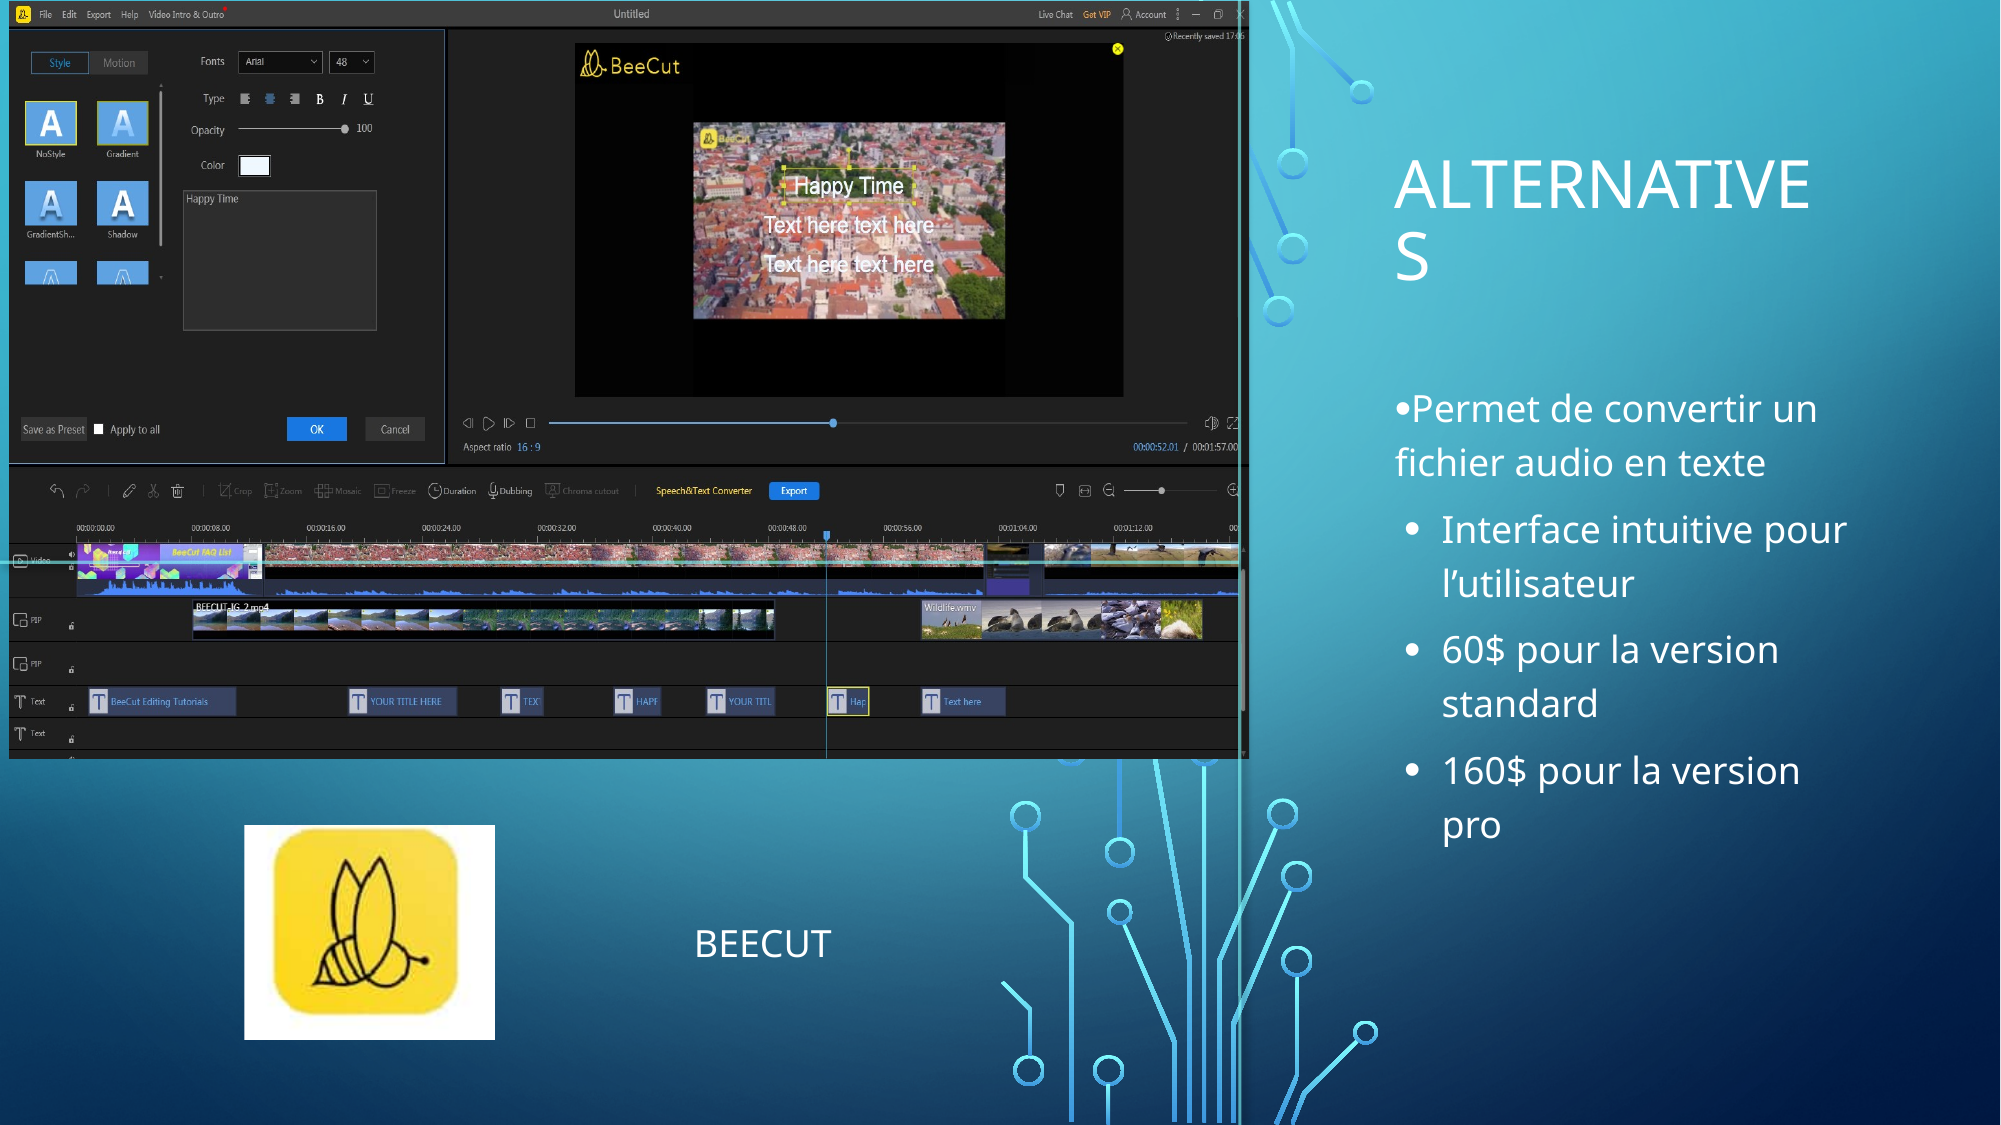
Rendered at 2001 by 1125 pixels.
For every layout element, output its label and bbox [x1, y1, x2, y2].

text_box [1241, 0, 1380, 1125]
list [244, 825, 496, 1041]
picture [1241, 1, 1250, 759]
text_box [1000, 759, 1239, 1125]
text_box [0, 563, 1000, 1125]
text_box [0, 0, 1000, 561]
picture [8, 563, 1239, 759]
text_box [1380, 0, 2000, 1125]
picture [8, 1, 1239, 561]
